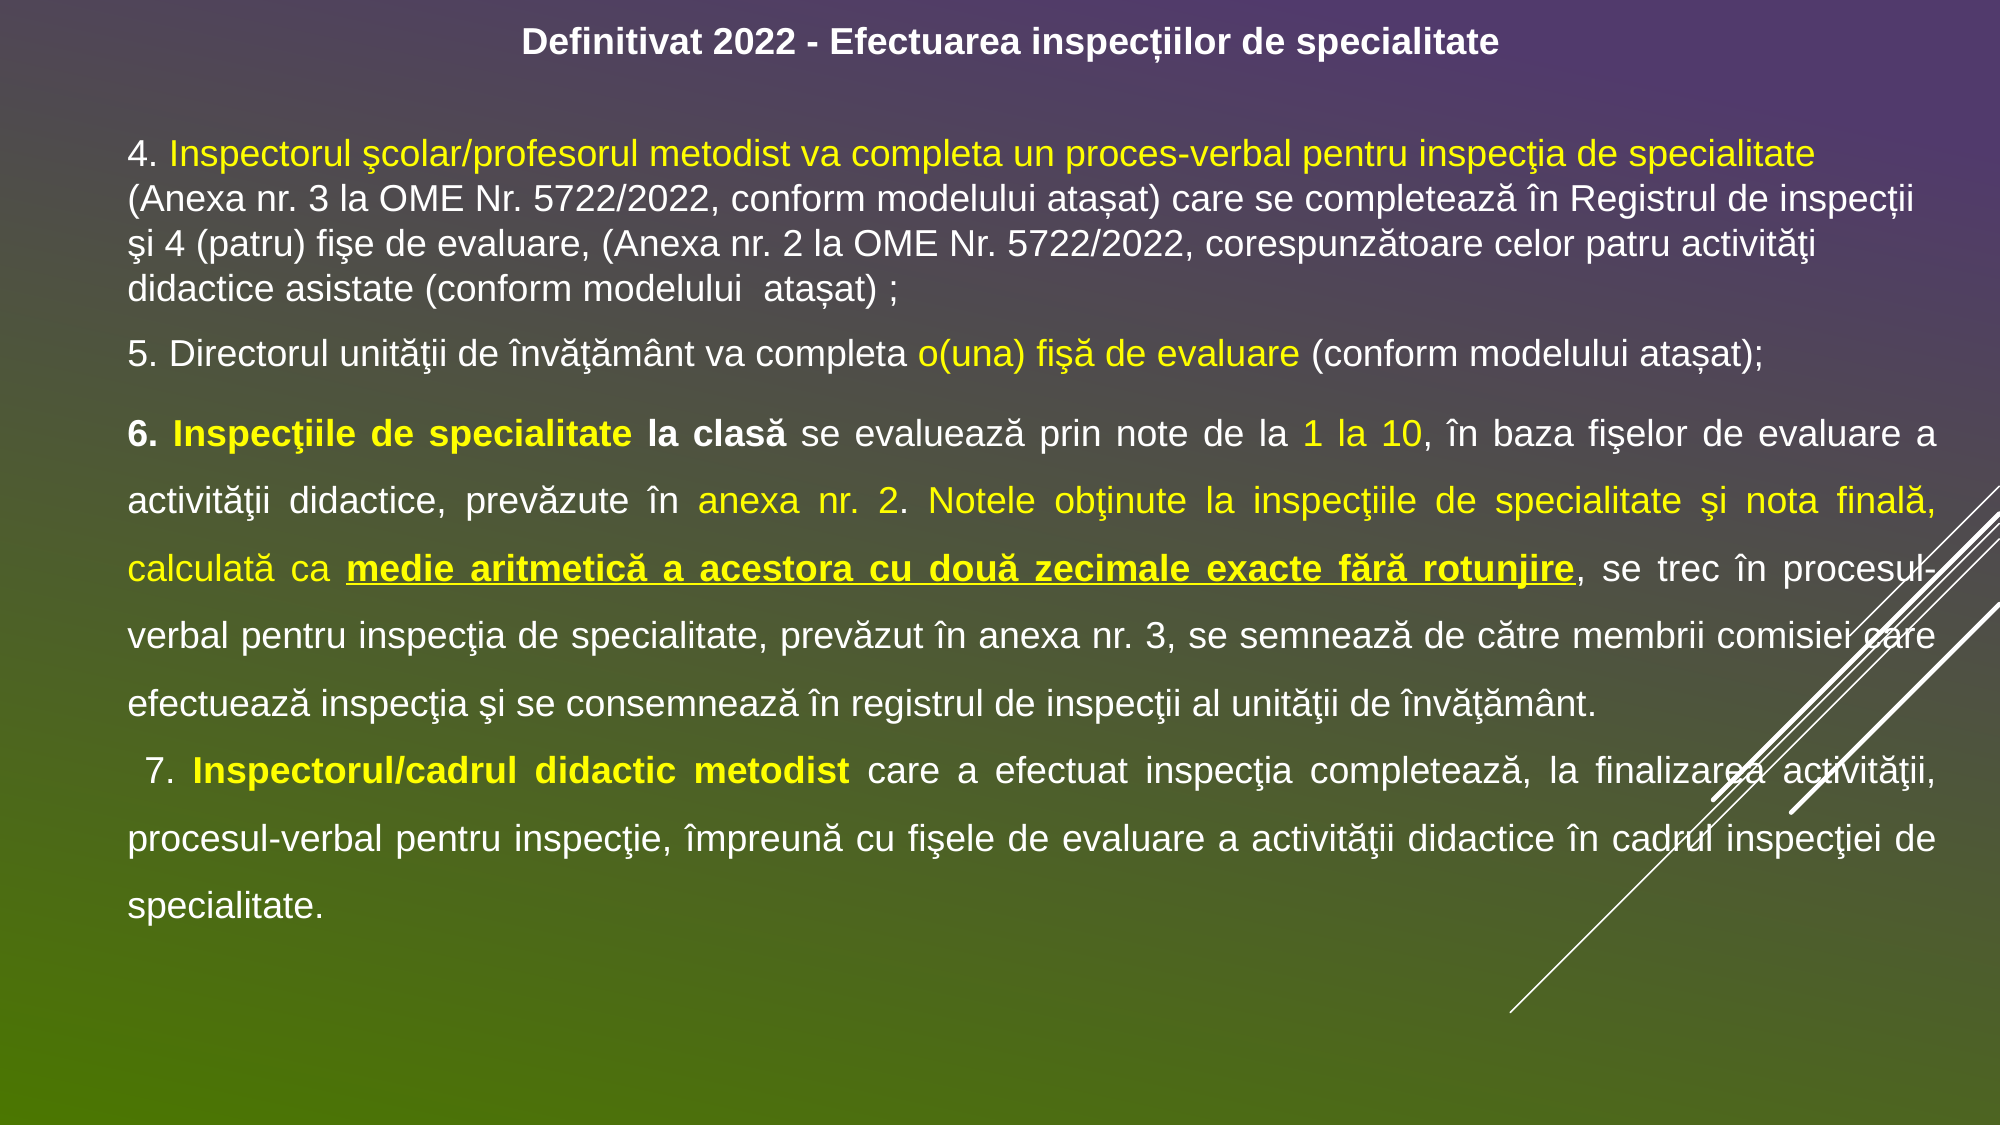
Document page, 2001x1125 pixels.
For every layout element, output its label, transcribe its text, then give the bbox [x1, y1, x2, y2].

title Definitivat 2022 - Efectuarea inspecțiilor de specialitate [112, 0, 1910, 121]
list 4. Inspectorul şcolar/profesorul metodist va completa un proces-verbal pentru inspecţia de specialitate (Anexa nr. 3 la OME Nr. 5722/2022, conform modelului atașat) care se completează în Registrul de inspecții şi 4 (patru) fişe de evaluare, (Anexa nr. 2 la OME Nr. 5722/2022, corespunzătoare celor patru activităţi didactice asistate (conform modelului atașat) ; 5. Directorul unităţii de învăţământ va completa o(una) fişă de evaluare (conform modelului atașat); 6. Inspecţiile de specialitate la clasă se evaluează prin note de la 1 la 10, în baza fişelor de evaluare a activităţii didactice, prevăzute în anexa nr. 2. Notele obţinute la inspecţiile de specialitate şi nota finală, calculată ca medie aritmetică a acestora cu două zecimale exacte fără rotunjire, se trec în procesul-verbal pentru inspecţia de specialitate, prevăzut în anexa nr. 3, se semnează de către membrii comisiei care efectuează inspecţia şi se consemnează în registrul de inspecţii al unităţii de învăţământ. 7. Inspectorul/cadrul didactic metodist care a efectuat inspecţia completează, la finalizarea activităţii, procesul-verbal pentru inspecţie, împreună cu fişele de evaluare a activităţii didactice în cadrul inspecţiei de specialitate. [112, 121, 1952, 984]
